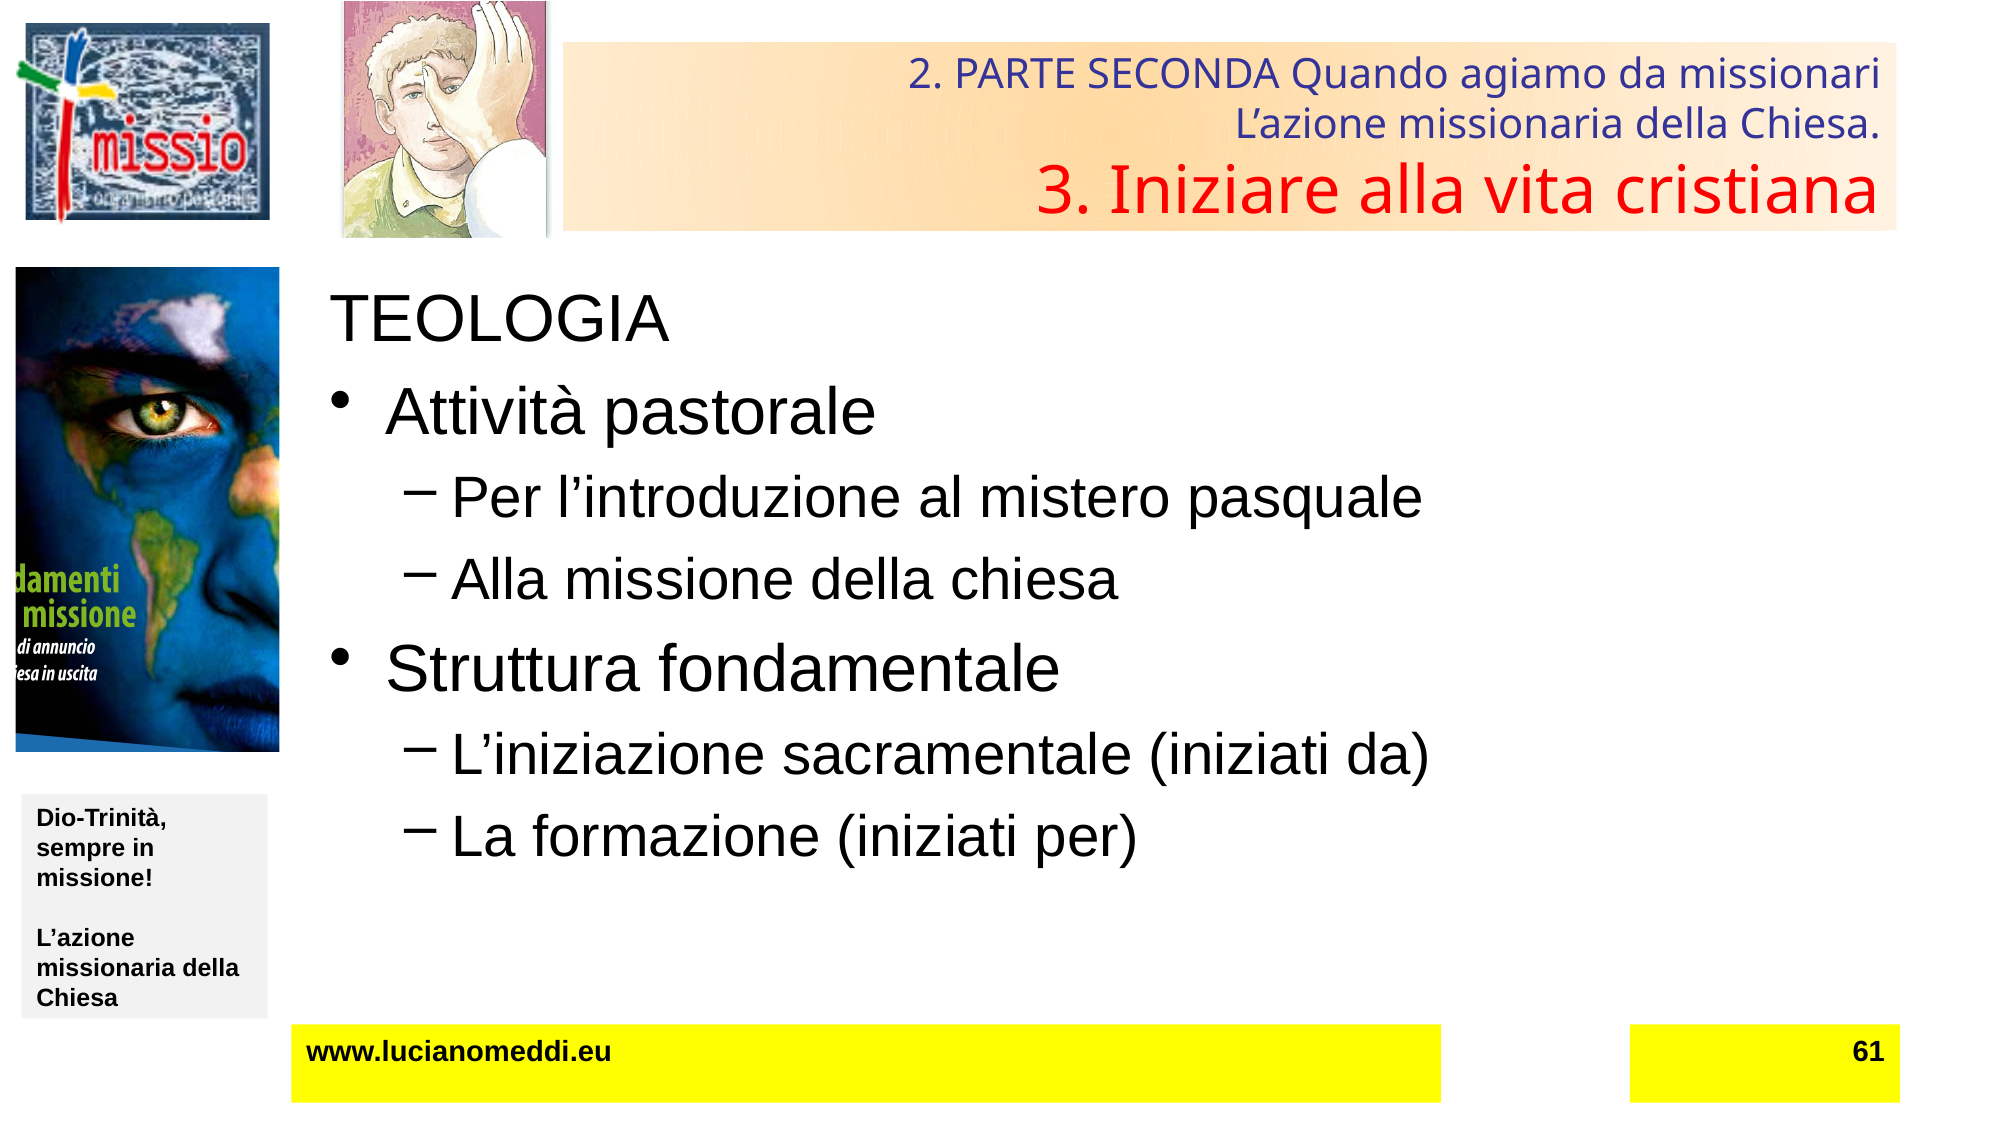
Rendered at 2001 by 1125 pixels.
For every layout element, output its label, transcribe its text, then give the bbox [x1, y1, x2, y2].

picture [15, 267, 280, 752]
slide_number 61 [1629, 1024, 1901, 1103]
picture [326, 1, 564, 239]
list TEOLOGIA Attività pastorale Per l’introduzione al mistero pasquale Alla missione della chiesa Struttura fondamentale L’iniziazione sacramentale (iniziati da) La formazione (iniziati per) [314, 267, 1900, 1010]
picture [7, 23, 270, 228]
picture [272, 439, 280, 452]
slide_number www.lucianomeddi.eu [290, 1024, 1442, 1103]
title 2. PARTE SECONDA Quando agiamo da missionari L’azione missionaria della Chiesa. 3. Iniziare alla vita cristiana [567, 42, 1897, 231]
